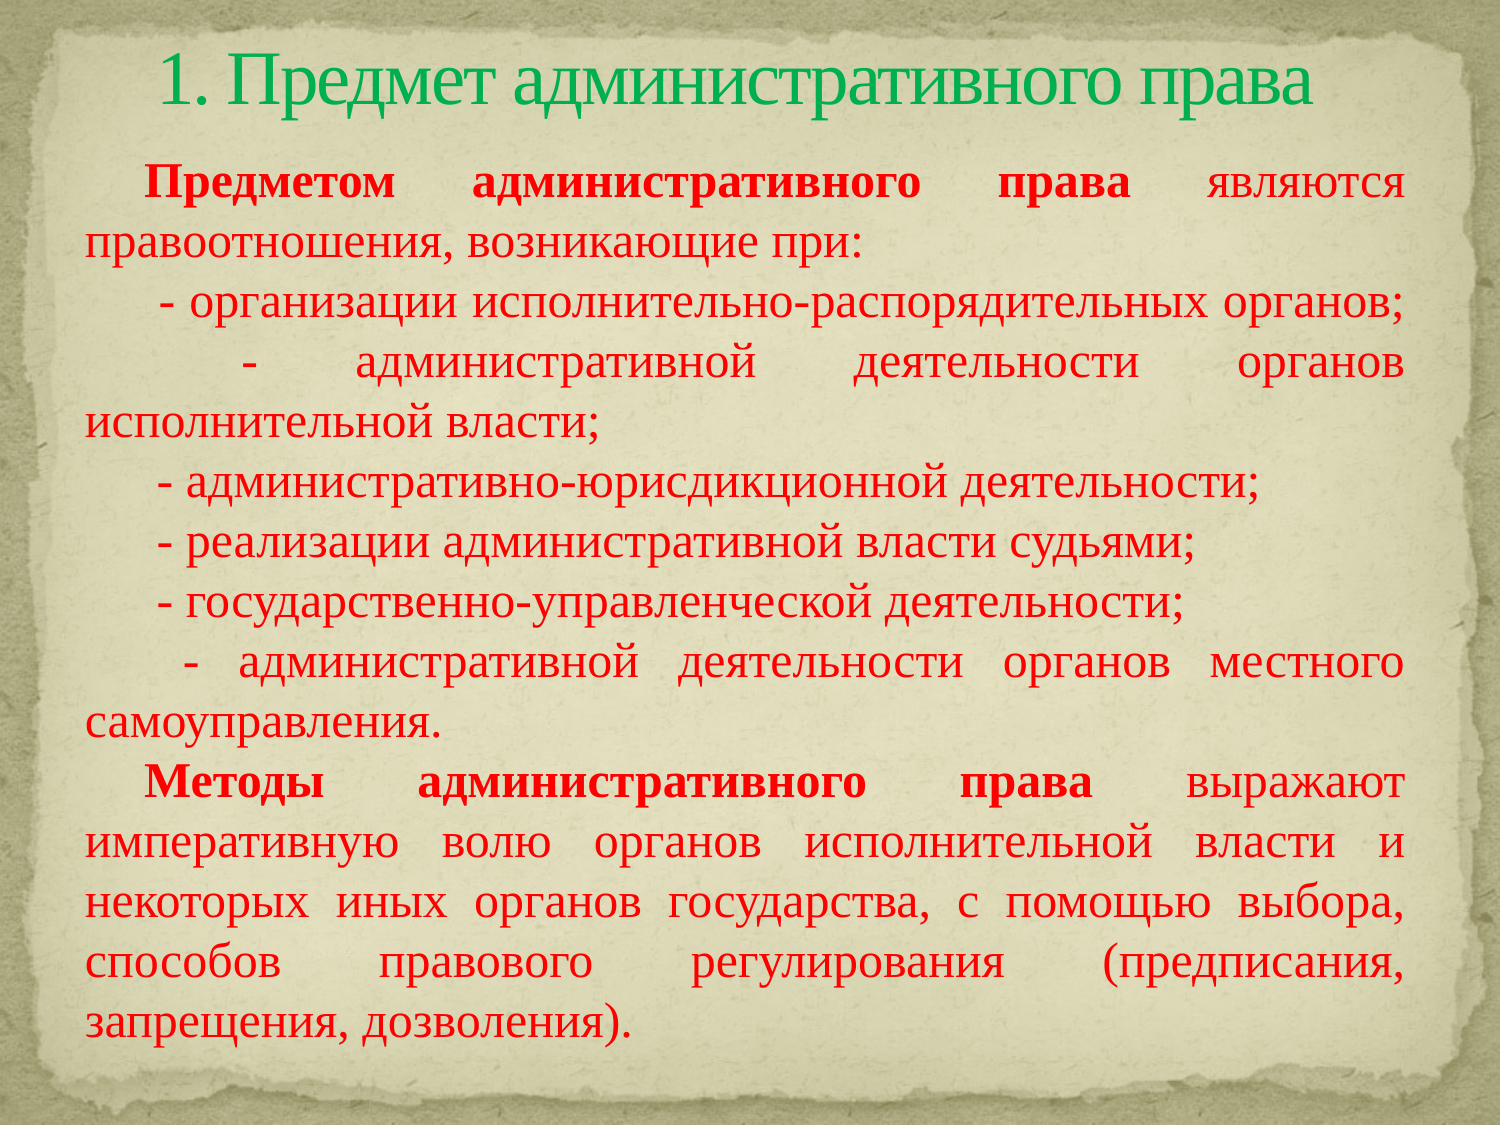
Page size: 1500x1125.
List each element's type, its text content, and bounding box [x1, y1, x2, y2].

title 1. Предмет административного права [70, 0, 1421, 128]
list Предметом административного права являются правоотношения, возникающие при: - организации исполнительно-распорядительных органов; - административной деятельности органов исполнительной власти; - административно-юрисдикционной деятельности; - реализации административной власти судьями; - государственно-управленческой деятельности; - административной деятельности органов местного самоуправления. Методы административного права выражают императивную волю органов исполнительной власти и некоторых иных органов государства, с помощью выбора, способов правового регулирования (предписания, запрещения, дозволения). [70, 140, 1421, 1090]
